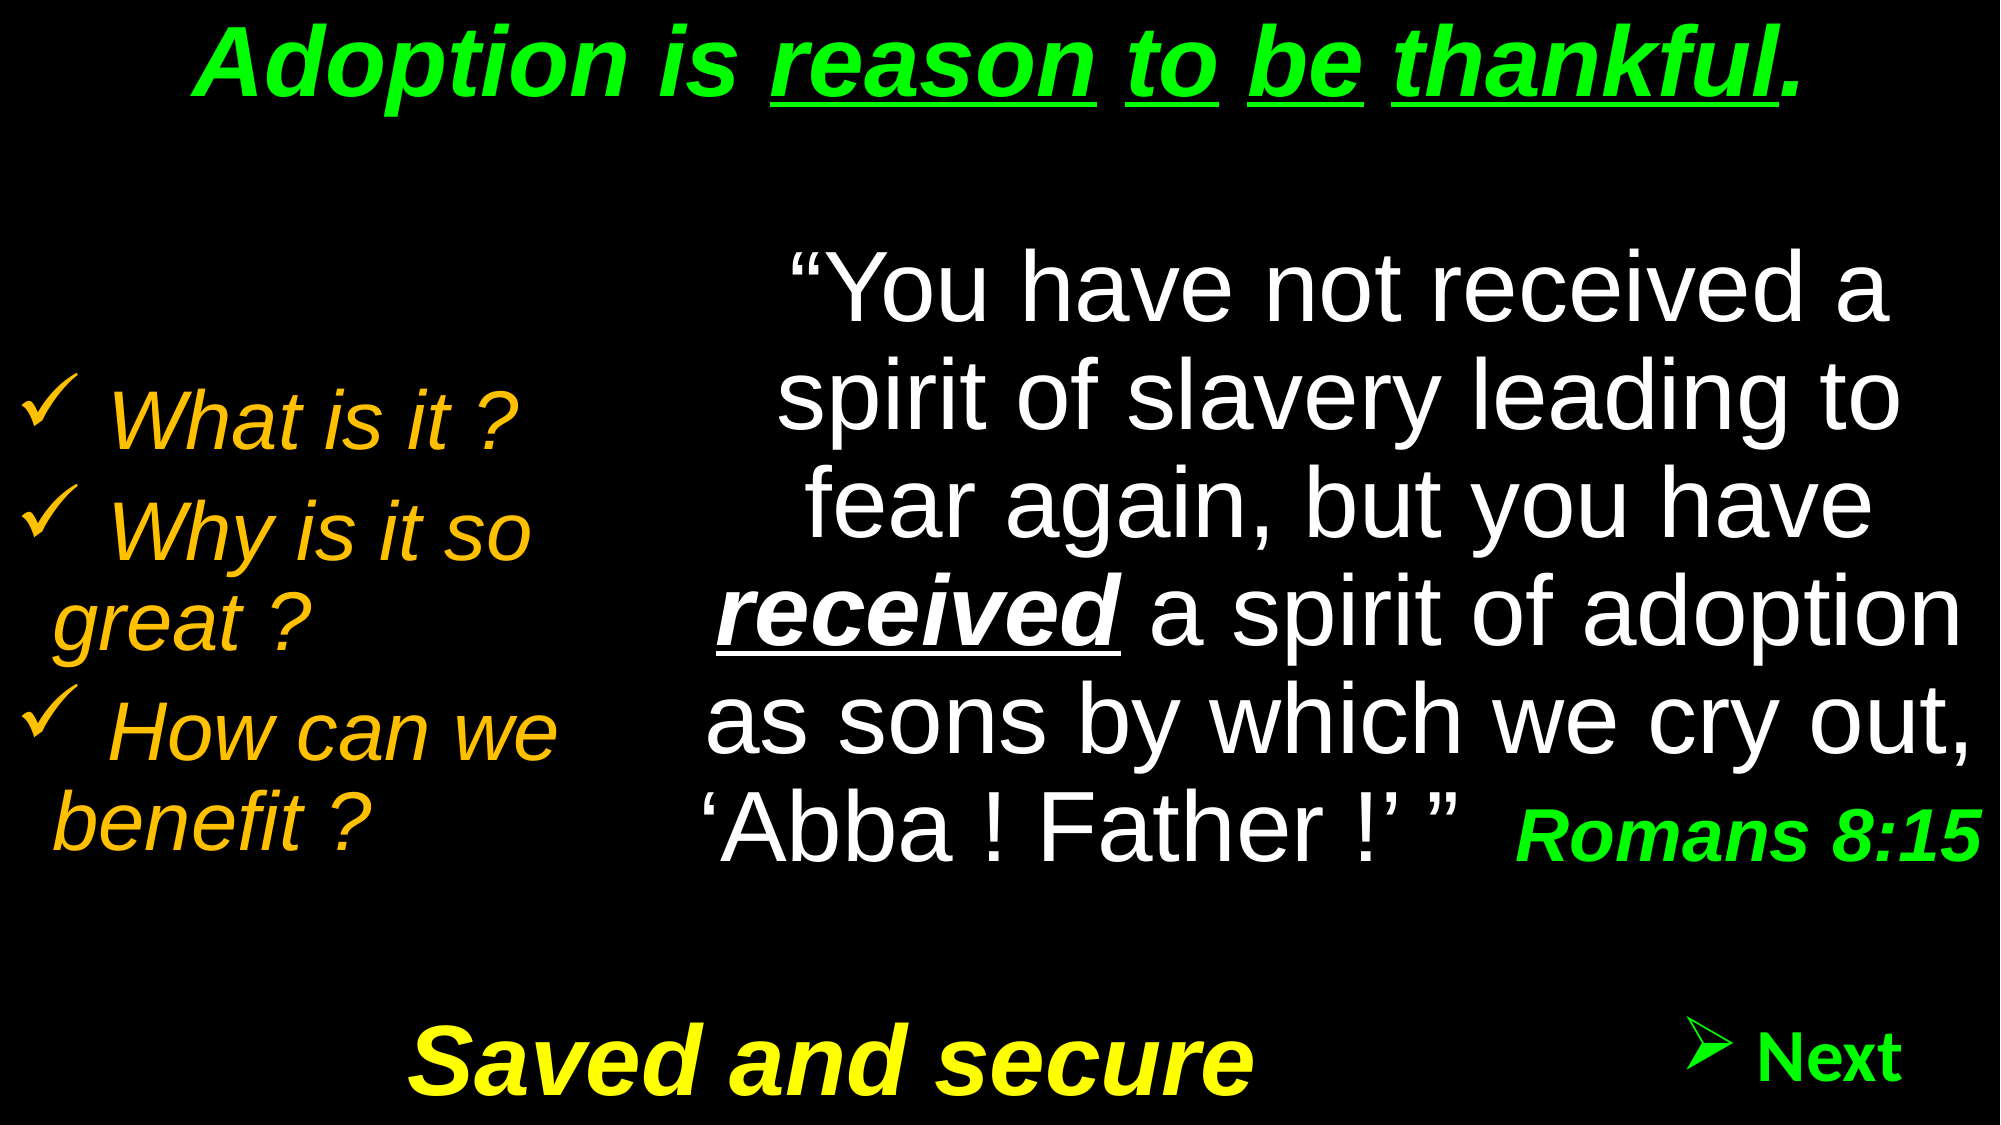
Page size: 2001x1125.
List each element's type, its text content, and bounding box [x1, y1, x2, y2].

title Adoption is reason to be thankful. [0, 0, 2000, 129]
list What is it ? Why is it so great ? How can we benefit ? [0, 256, 681, 990]
list Saved and secure [0, 989, 1665, 1125]
list Next [1665, 989, 2000, 1125]
list “You have not received a spirit of slavery leading to fear again, but you have received a spirit of adoption as sons by which we cry out, ‘Abba ! Father !’ ” Romans 8:15 [680, 129, 2000, 989]
